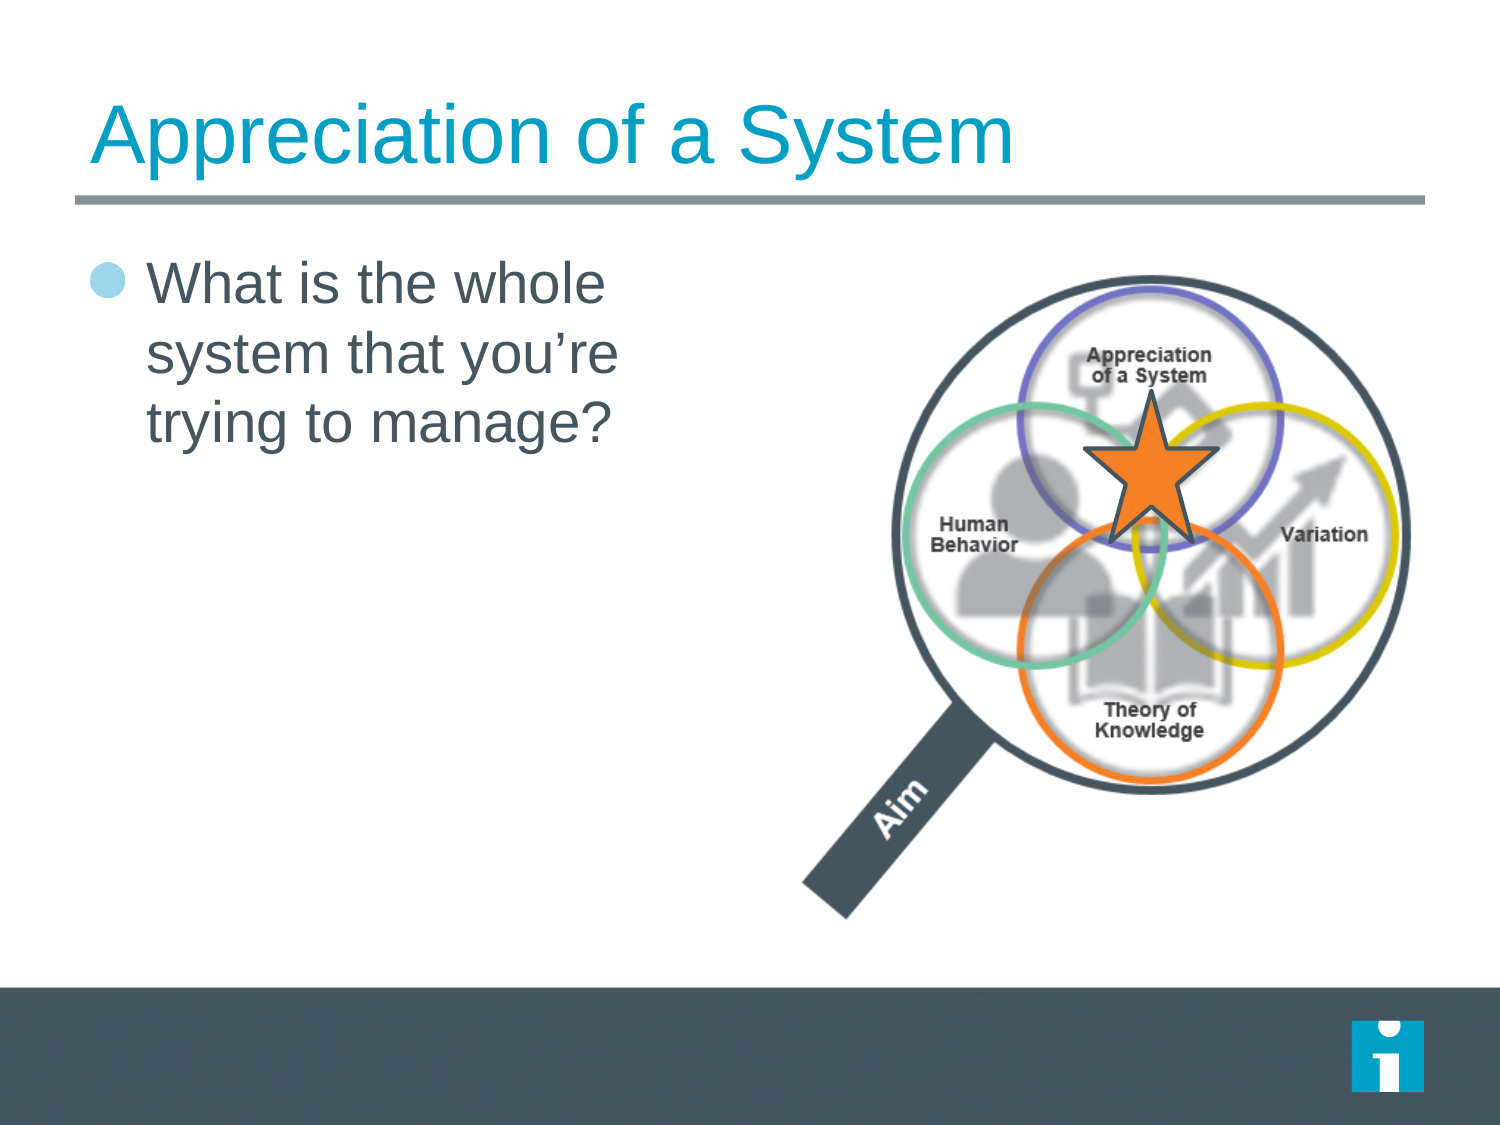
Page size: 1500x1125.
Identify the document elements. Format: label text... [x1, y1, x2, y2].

list What is the whole system that you’re trying to manage? [75, 237, 720, 963]
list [774, 265, 1421, 935]
title Appreciation of a System [75, 68, 1425, 194]
picture [0, 0, 1500, 1125]
